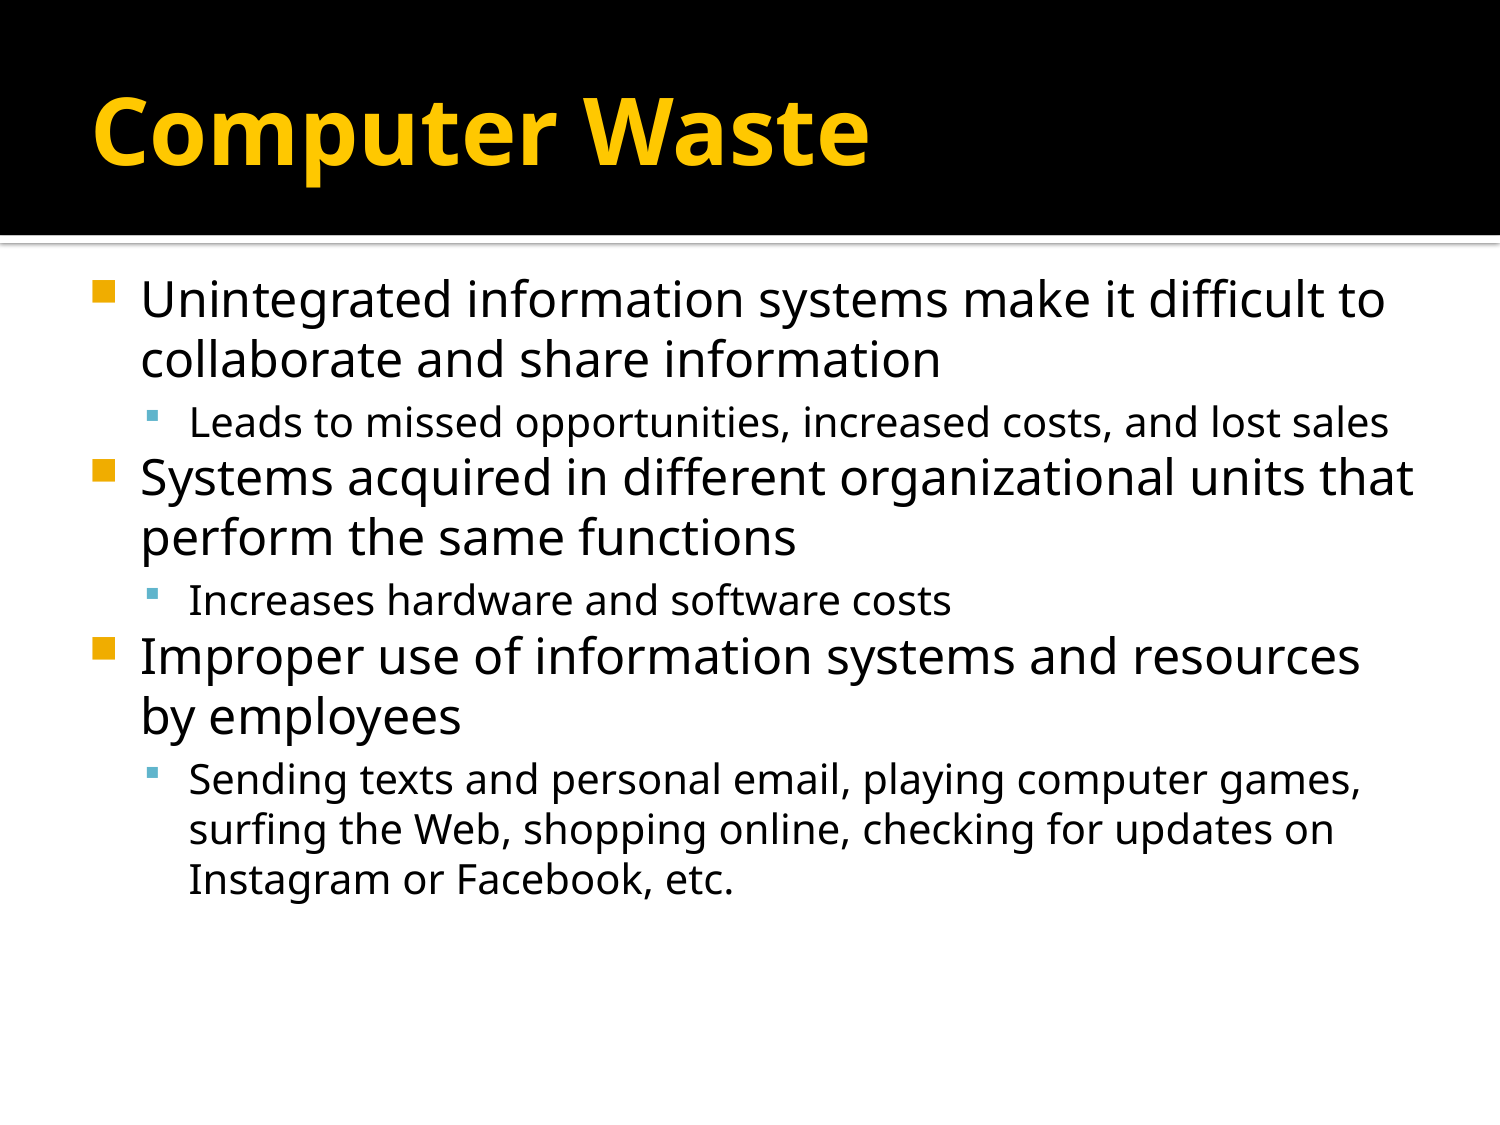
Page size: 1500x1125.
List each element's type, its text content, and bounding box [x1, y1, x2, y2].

list Unintegrated information systems make it difficult to collaborate and share information Leads to missed opportunities, increased costs, and lost sales Systems acquired in different organizational units that perform the same functions Increases hardware and software costs Improper use of information systems and resources by employees Sending texts and personal email, playing computer games, surfing the Web, shopping online, checking for updates on Instagram or Facebook, etc. [59, 252, 1441, 844]
title Computer Waste [75, 25, 1425, 231]
